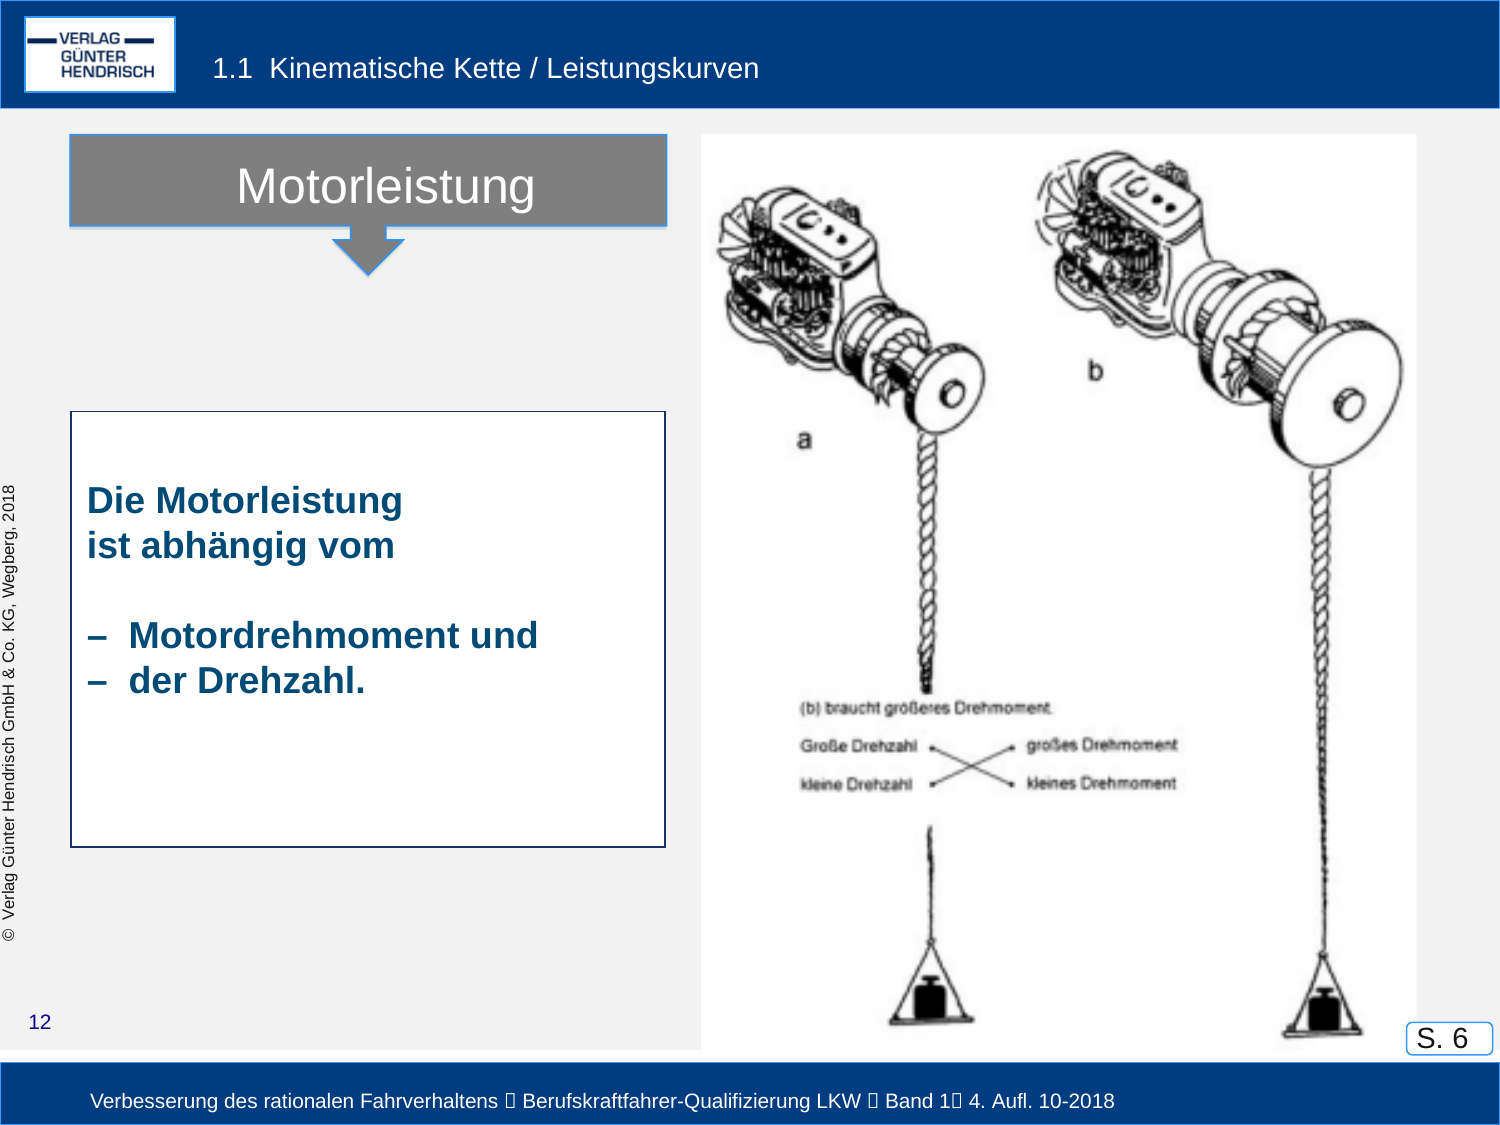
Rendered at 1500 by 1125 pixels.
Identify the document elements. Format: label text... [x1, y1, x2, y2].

slide_number 12 [0, 1008, 52, 1035]
picture [700, 134, 1417, 1051]
picture [24, 29, 161, 82]
title 1.1 Kinematische Kette / Leistungskurven [212, 49, 1457, 85]
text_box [1401, 1012, 1500, 1064]
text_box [69, 134, 667, 276]
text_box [70, 411, 666, 848]
